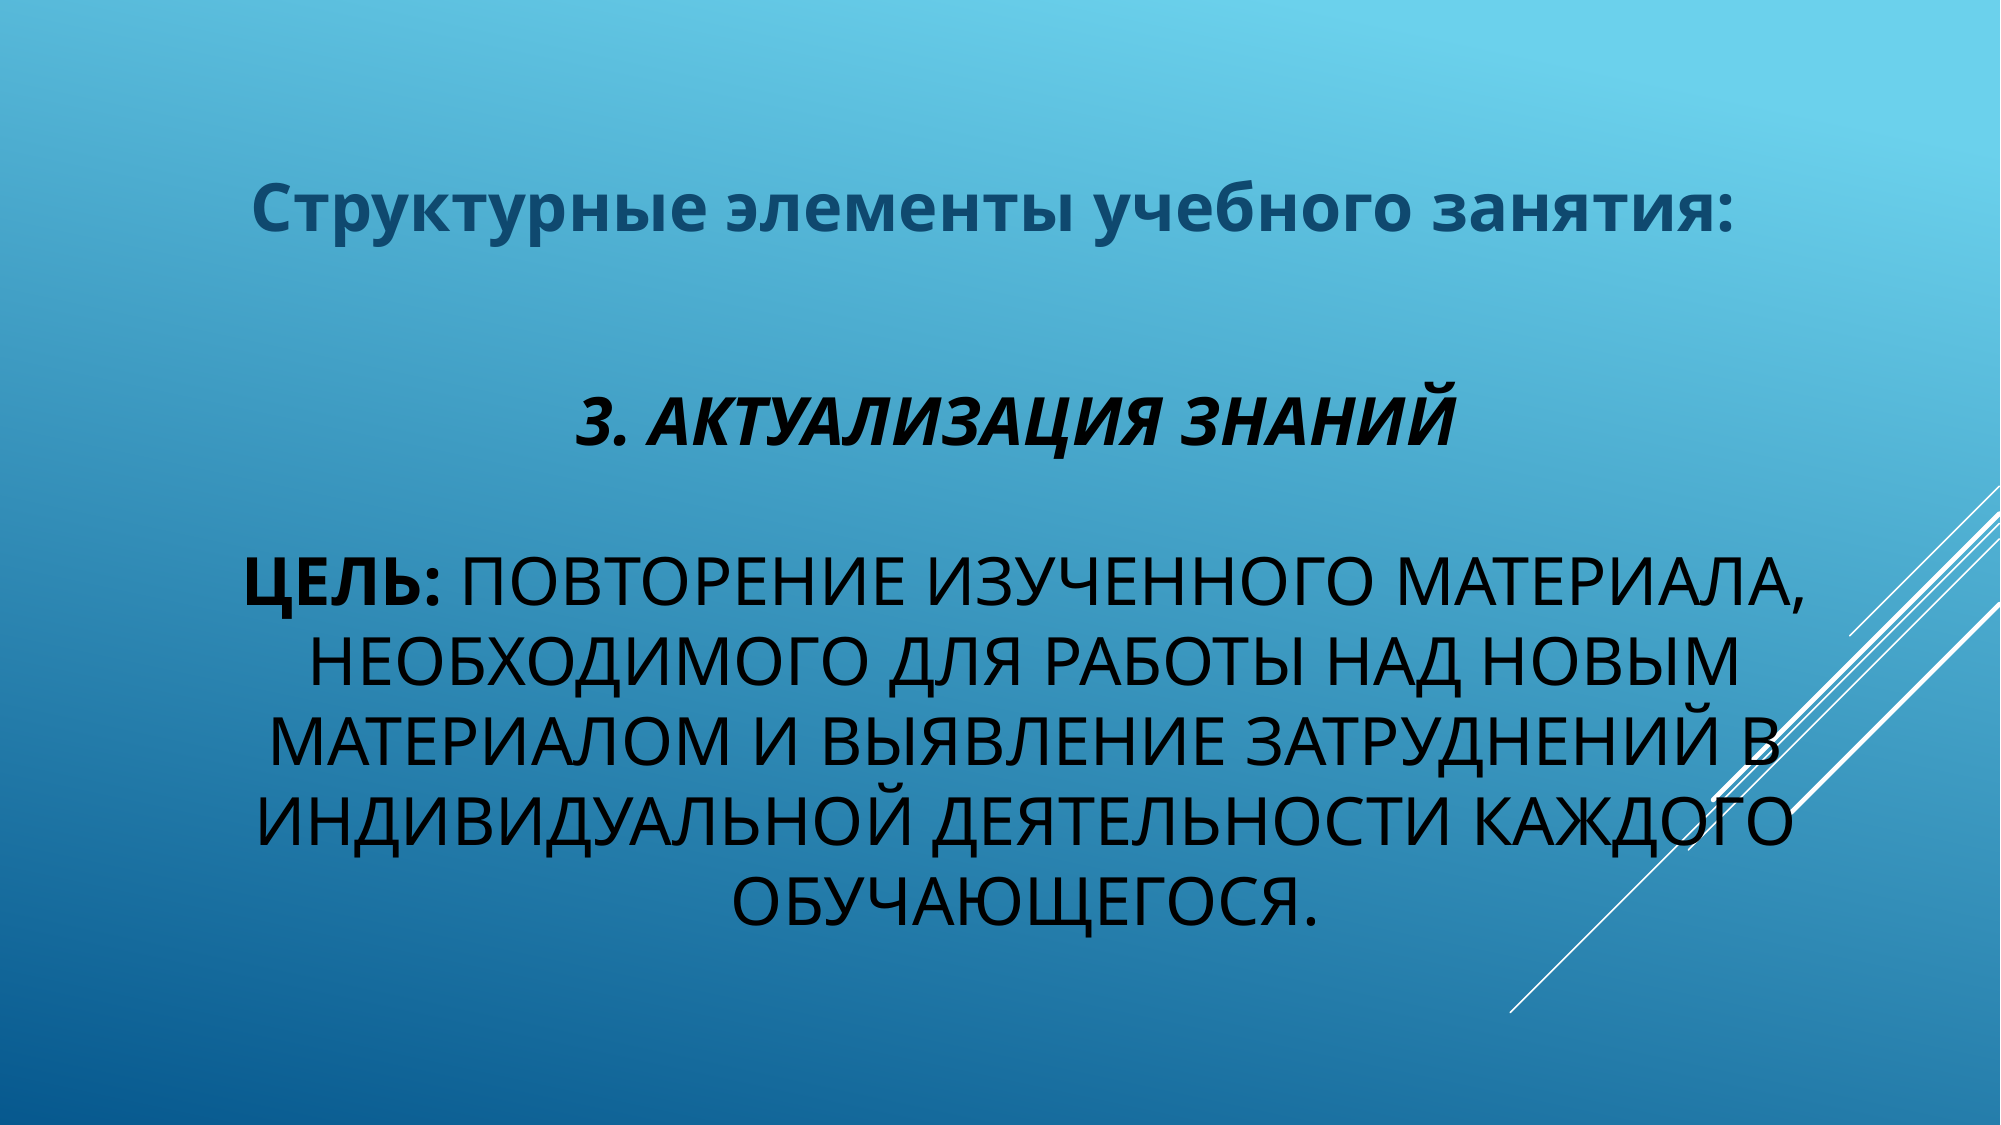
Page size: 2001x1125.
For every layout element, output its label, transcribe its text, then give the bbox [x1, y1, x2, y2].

title 3. Актуализация знаний Цель: повторение изученного материала, необходимого для работы над новым материалом и выявление затруднений в индивидуальной деятельности каждого обучающегося. [112, 282, 1940, 1035]
list Структурные элементы учебного занятия: [112, 112, 1875, 369]
